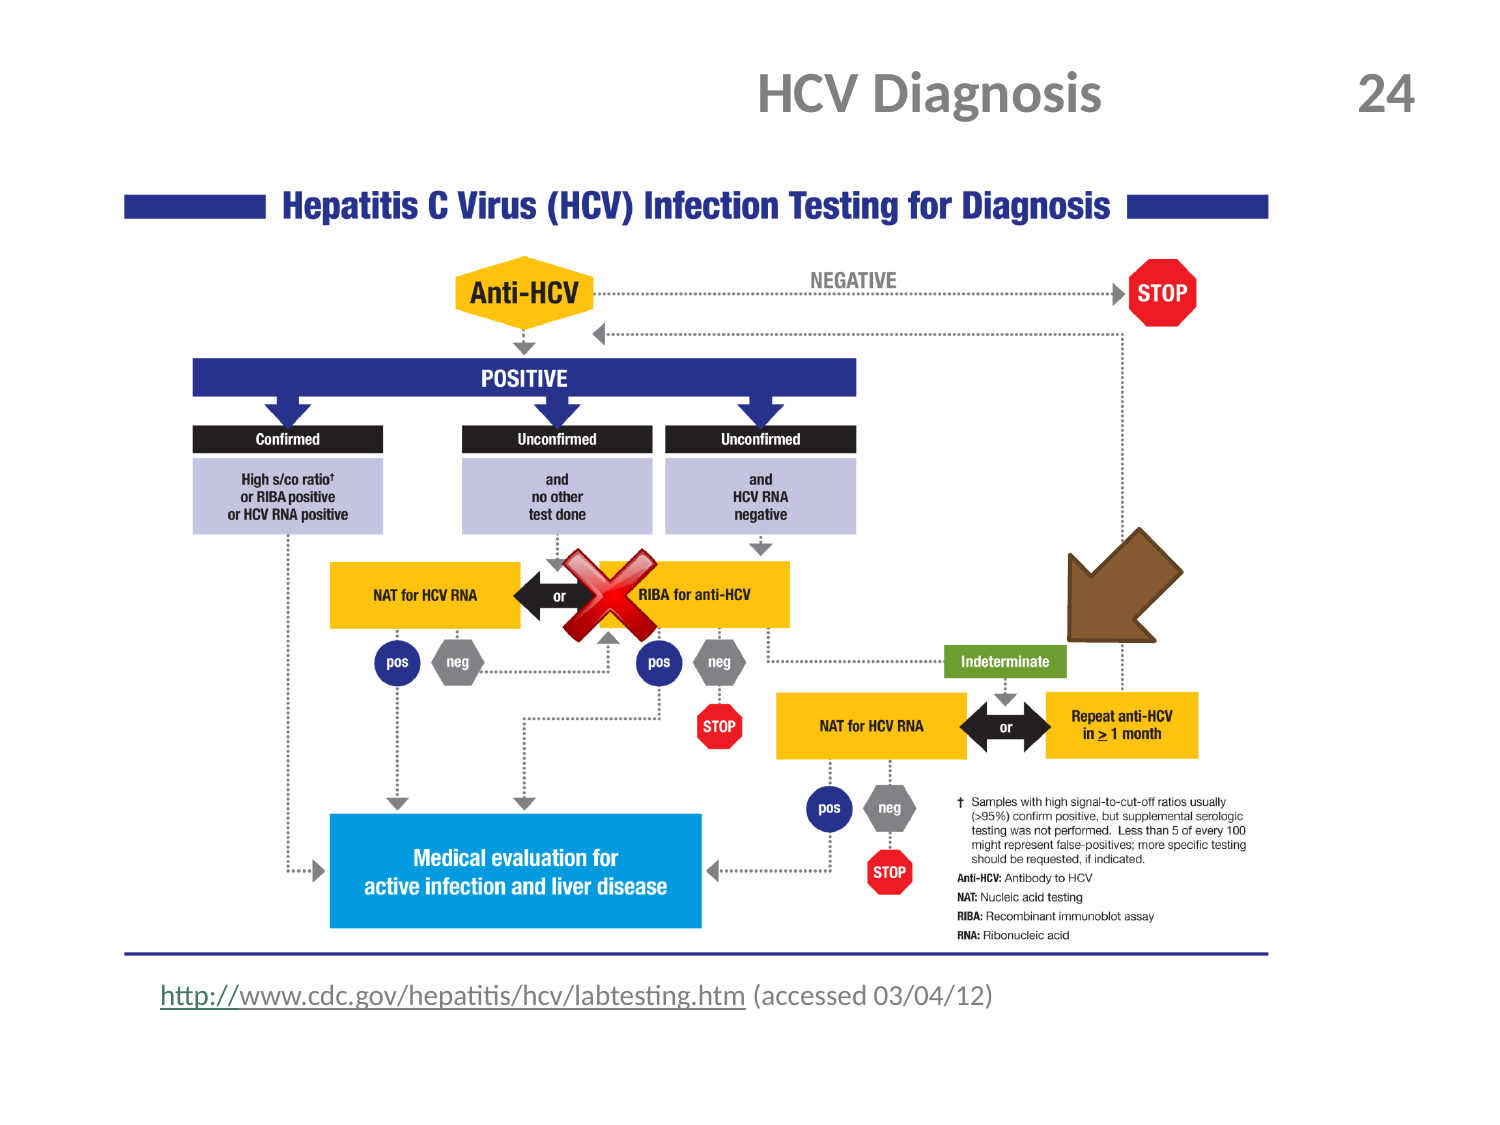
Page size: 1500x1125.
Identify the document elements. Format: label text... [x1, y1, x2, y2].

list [116, 174, 1276, 1091]
title HCV Diagnosis 24 [78, 34, 1432, 132]
picture [562, 547, 658, 643]
